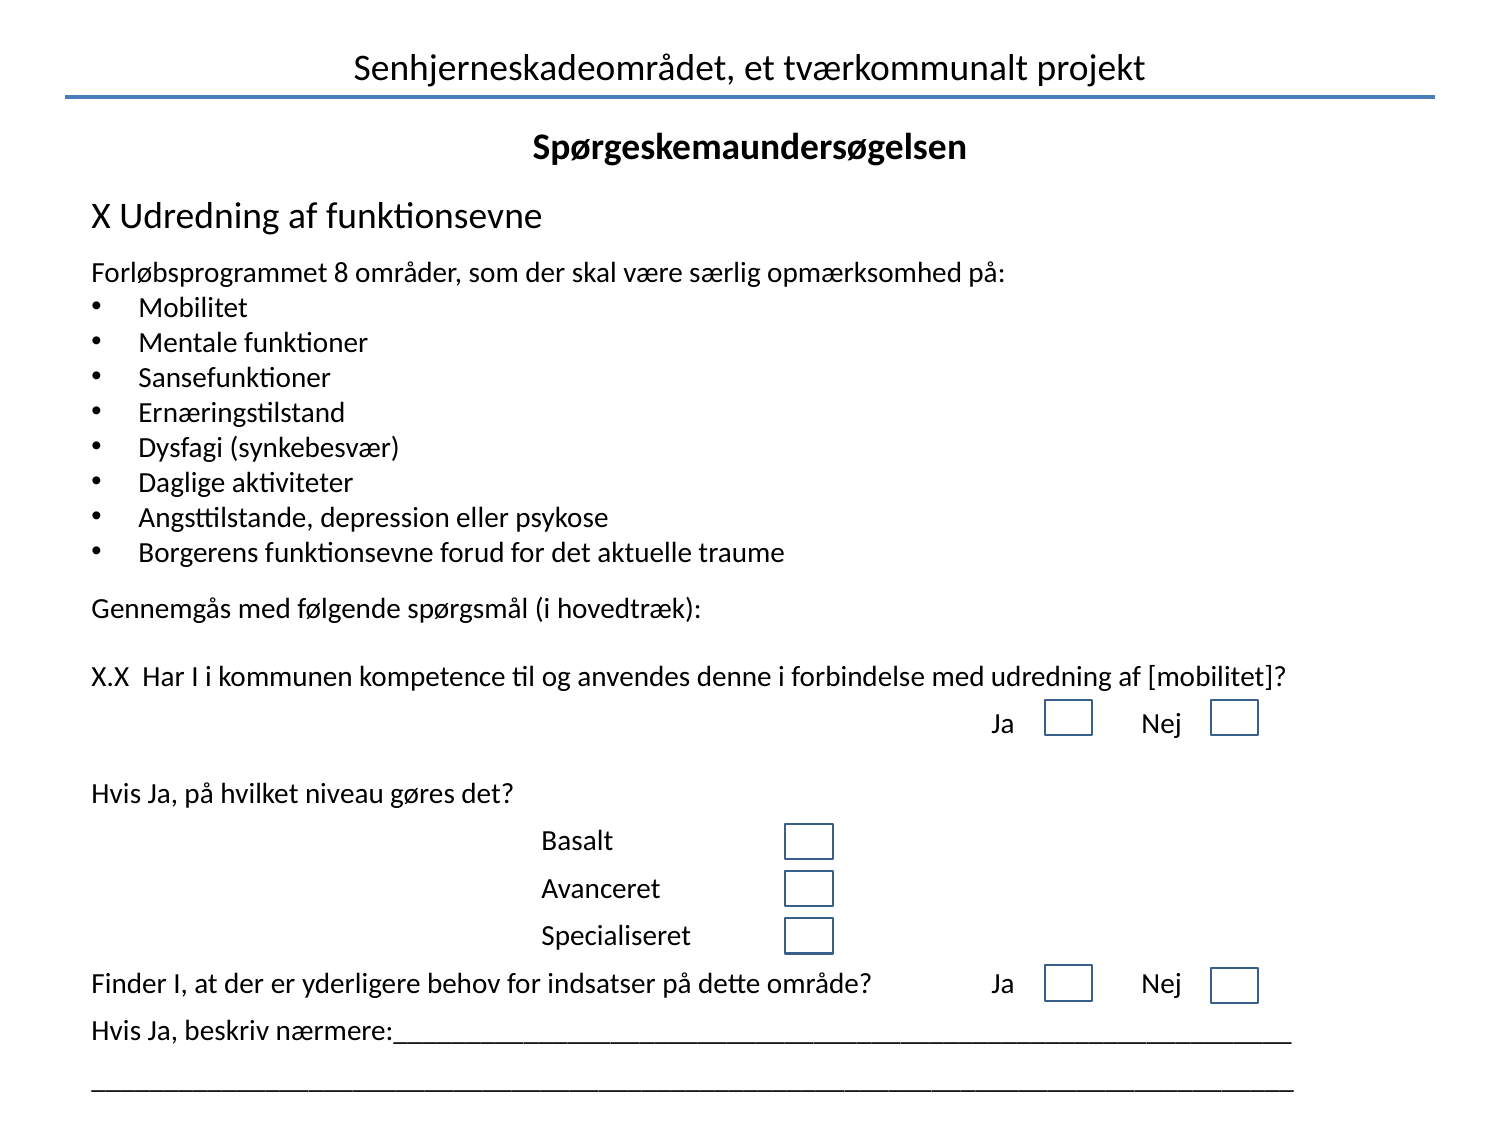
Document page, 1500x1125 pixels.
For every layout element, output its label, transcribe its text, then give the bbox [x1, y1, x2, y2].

text_box [1043, 963, 1095, 1003]
text_box Forløbsprogrammet 8 områder, som der skal være særlig opmærksomhed på: Mobilitet Mentale funktioner Sansefunktioner Ernæringstilstand Dysfagi (synkebesvær) Daglige aktiviteter Angsttilstande, depression eller psykose Borgerens funktionsevne forud for det aktuelle traume [76, 245, 1447, 576]
text_box [1043, 697, 1095, 737]
text_box Gennemgås med følgende spørgsmål (i hovedtræk): X.X Har I i kommunen kompetence til og anvendes denne i forbindelse med udredning af [mobilitet]? Ja Nej Hvis Ja, på hvilket niveau gøres det? Basalt Avanceret Specialiseret Finder I, at der er yderligere behov for indsatser på dette område? Ja Nej Hvis Ja, beskriv nærmere:______________________________________________________________ ___________________________________________________________________________________ [76, 581, 1412, 1102]
text_box [1209, 697, 1260, 737]
text_box [1209, 966, 1260, 1005]
text_box Spørgeskemaundersøgelsen [454, 114, 1046, 220]
text_box X Udredning af funktionsevne [76, 183, 1447, 244]
text_box [783, 916, 835, 956]
text_box [783, 821, 835, 861]
text_box [783, 869, 835, 908]
text_box Senhjerneskadeområdet, et tværkommunalt projekt [64, 36, 1436, 96]
